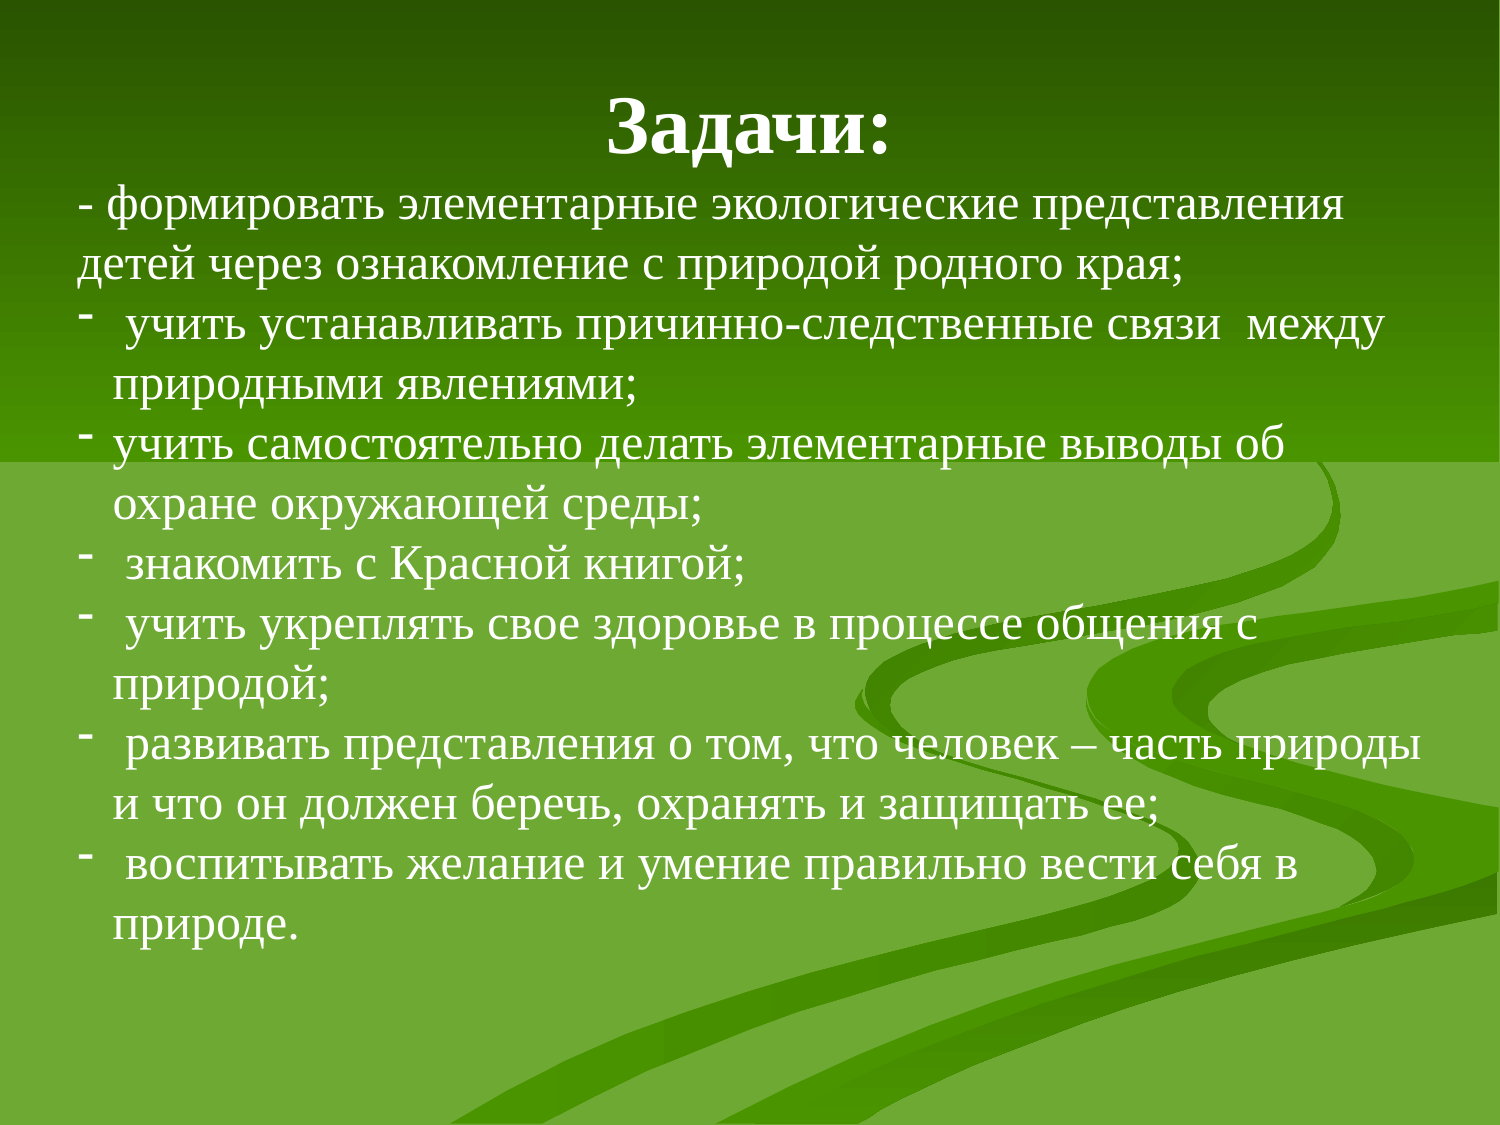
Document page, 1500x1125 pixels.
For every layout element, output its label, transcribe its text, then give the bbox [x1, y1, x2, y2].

text_box Задачи: - формировать элементарные экологические представления детей через ознакомление с природой родного края; учить устанавливать причинно-следственные связи между природными явлениями; учить самостоятельно делать элементарные выводы об охране окружающей среды; знакомить с Красной книгой; учить укреплять свое здоровье в процессе общения с природой; развивать представления о том, что человек – часть природы и что он должен беречь, охранять и защищать ее; воспитывать желание и умение правильно вести себя в природе. [62, 62, 1438, 1028]
